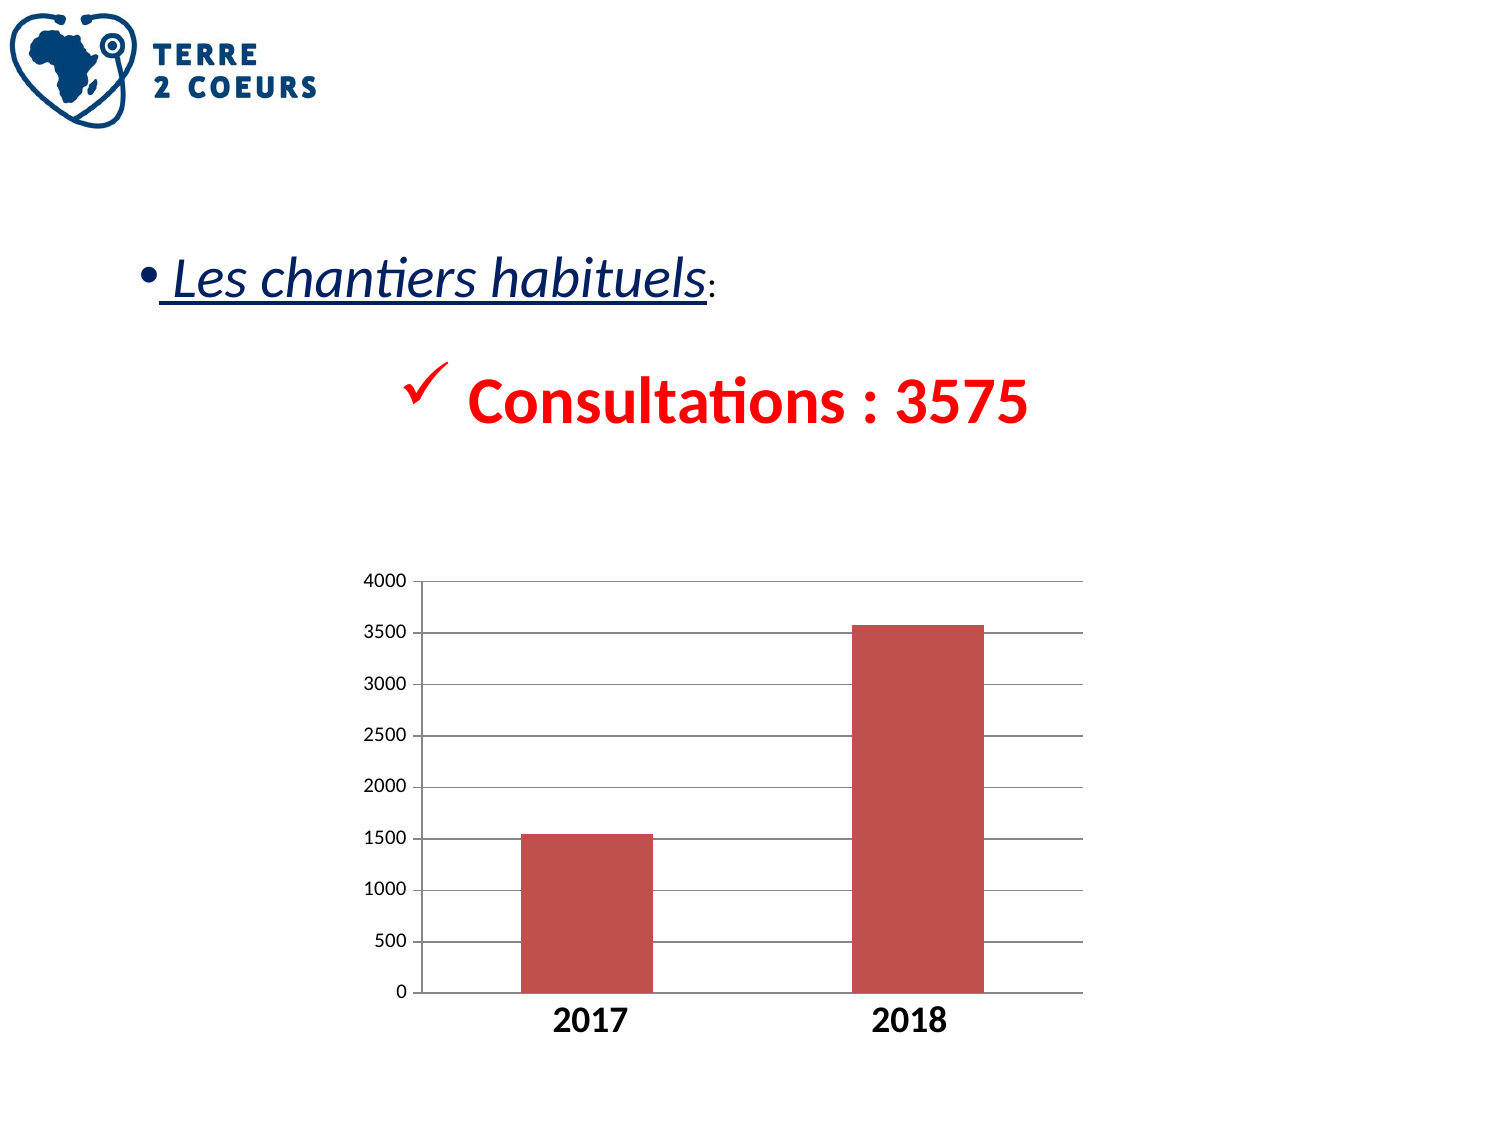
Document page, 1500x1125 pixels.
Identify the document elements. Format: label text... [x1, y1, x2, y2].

text_box 2018 [844, 1022, 975, 1048]
text_box Consultations : 3575 [383, 349, 1069, 445]
text_box 2017 [525, 1022, 656, 1048]
picture [0, 0, 325, 138]
text_box Les chantiers habituels: [123, 231, 774, 317]
chart [348, 562, 1099, 1013]
